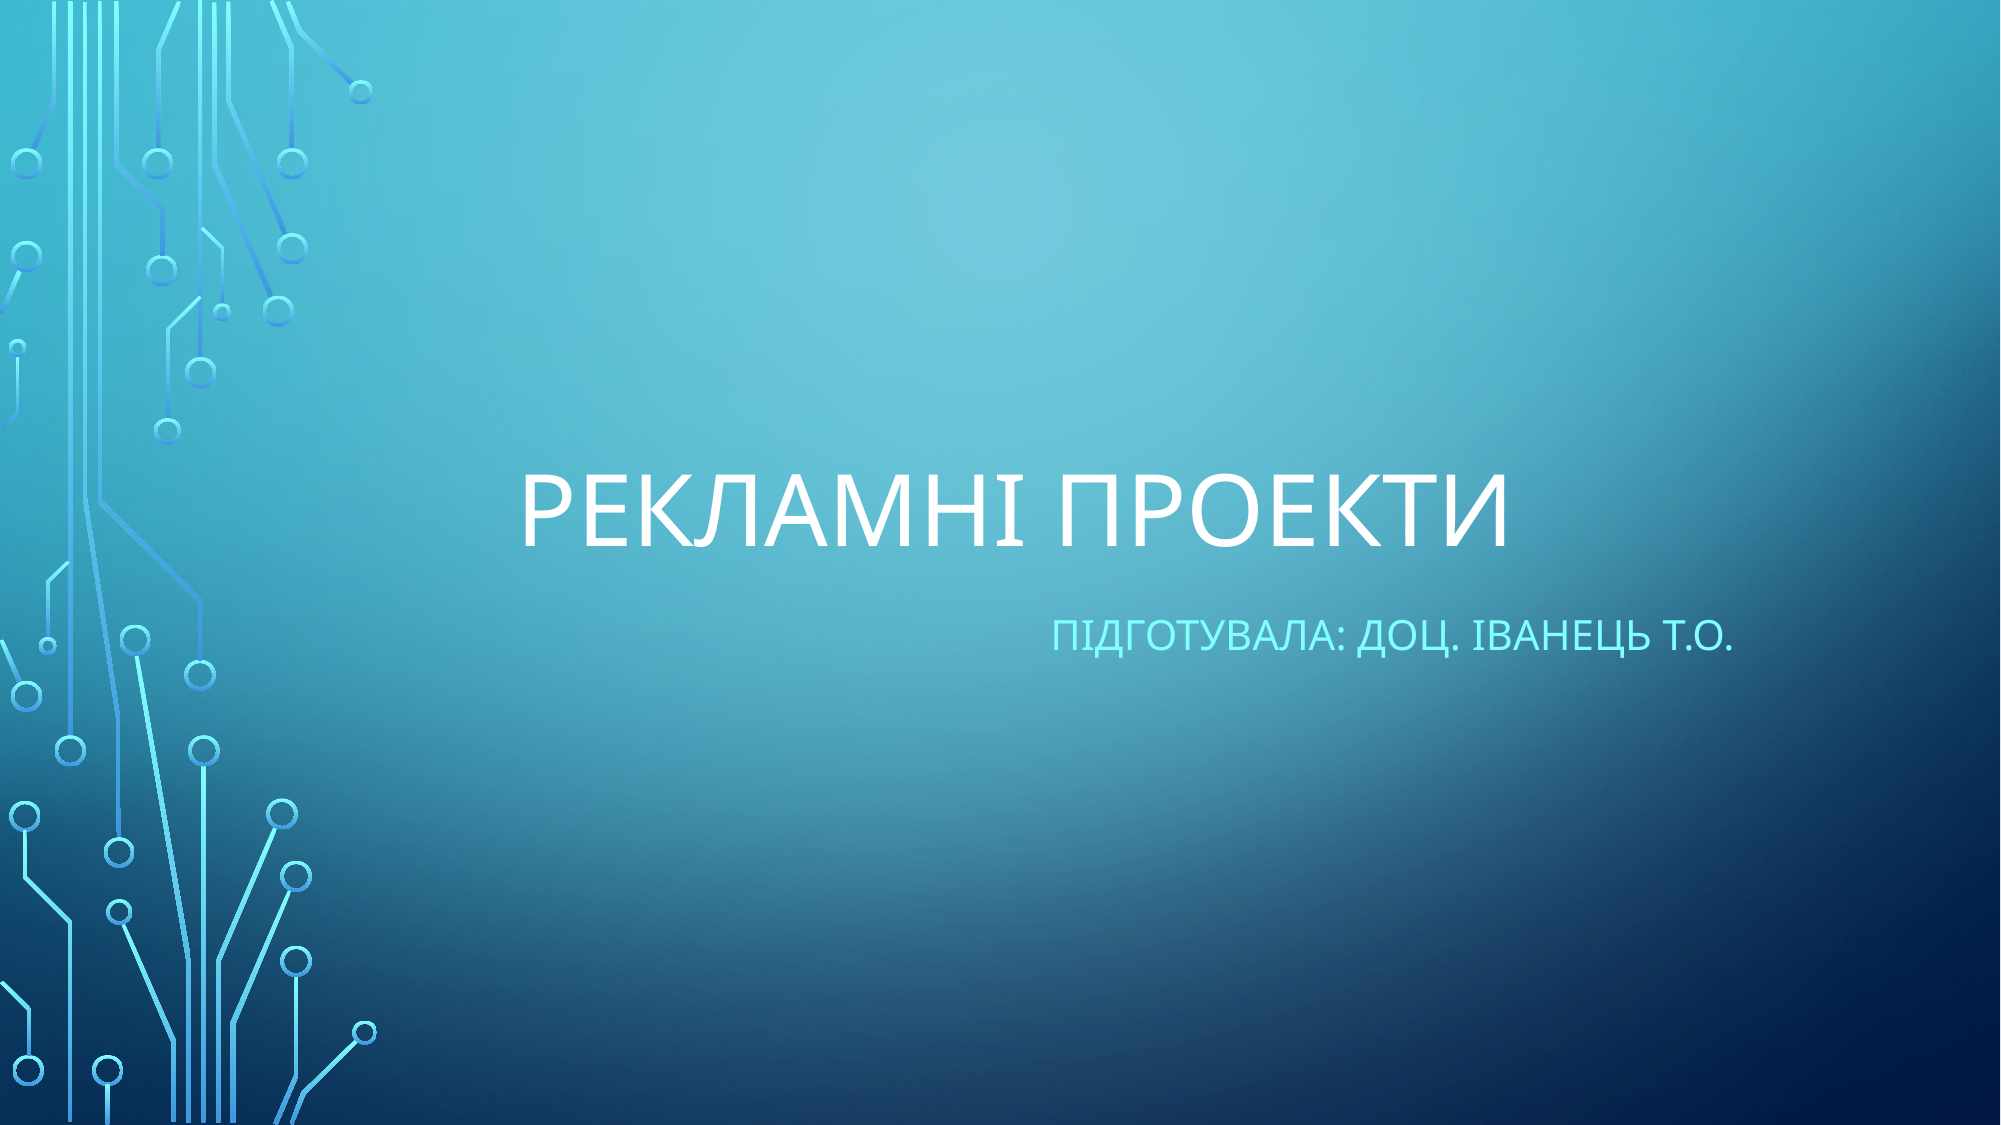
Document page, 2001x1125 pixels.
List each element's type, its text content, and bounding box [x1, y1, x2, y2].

subtitle Підготувала: доц. іванець Т.О. [307, 590, 1750, 863]
title Рекламні проекти [307, 184, 1750, 576]
